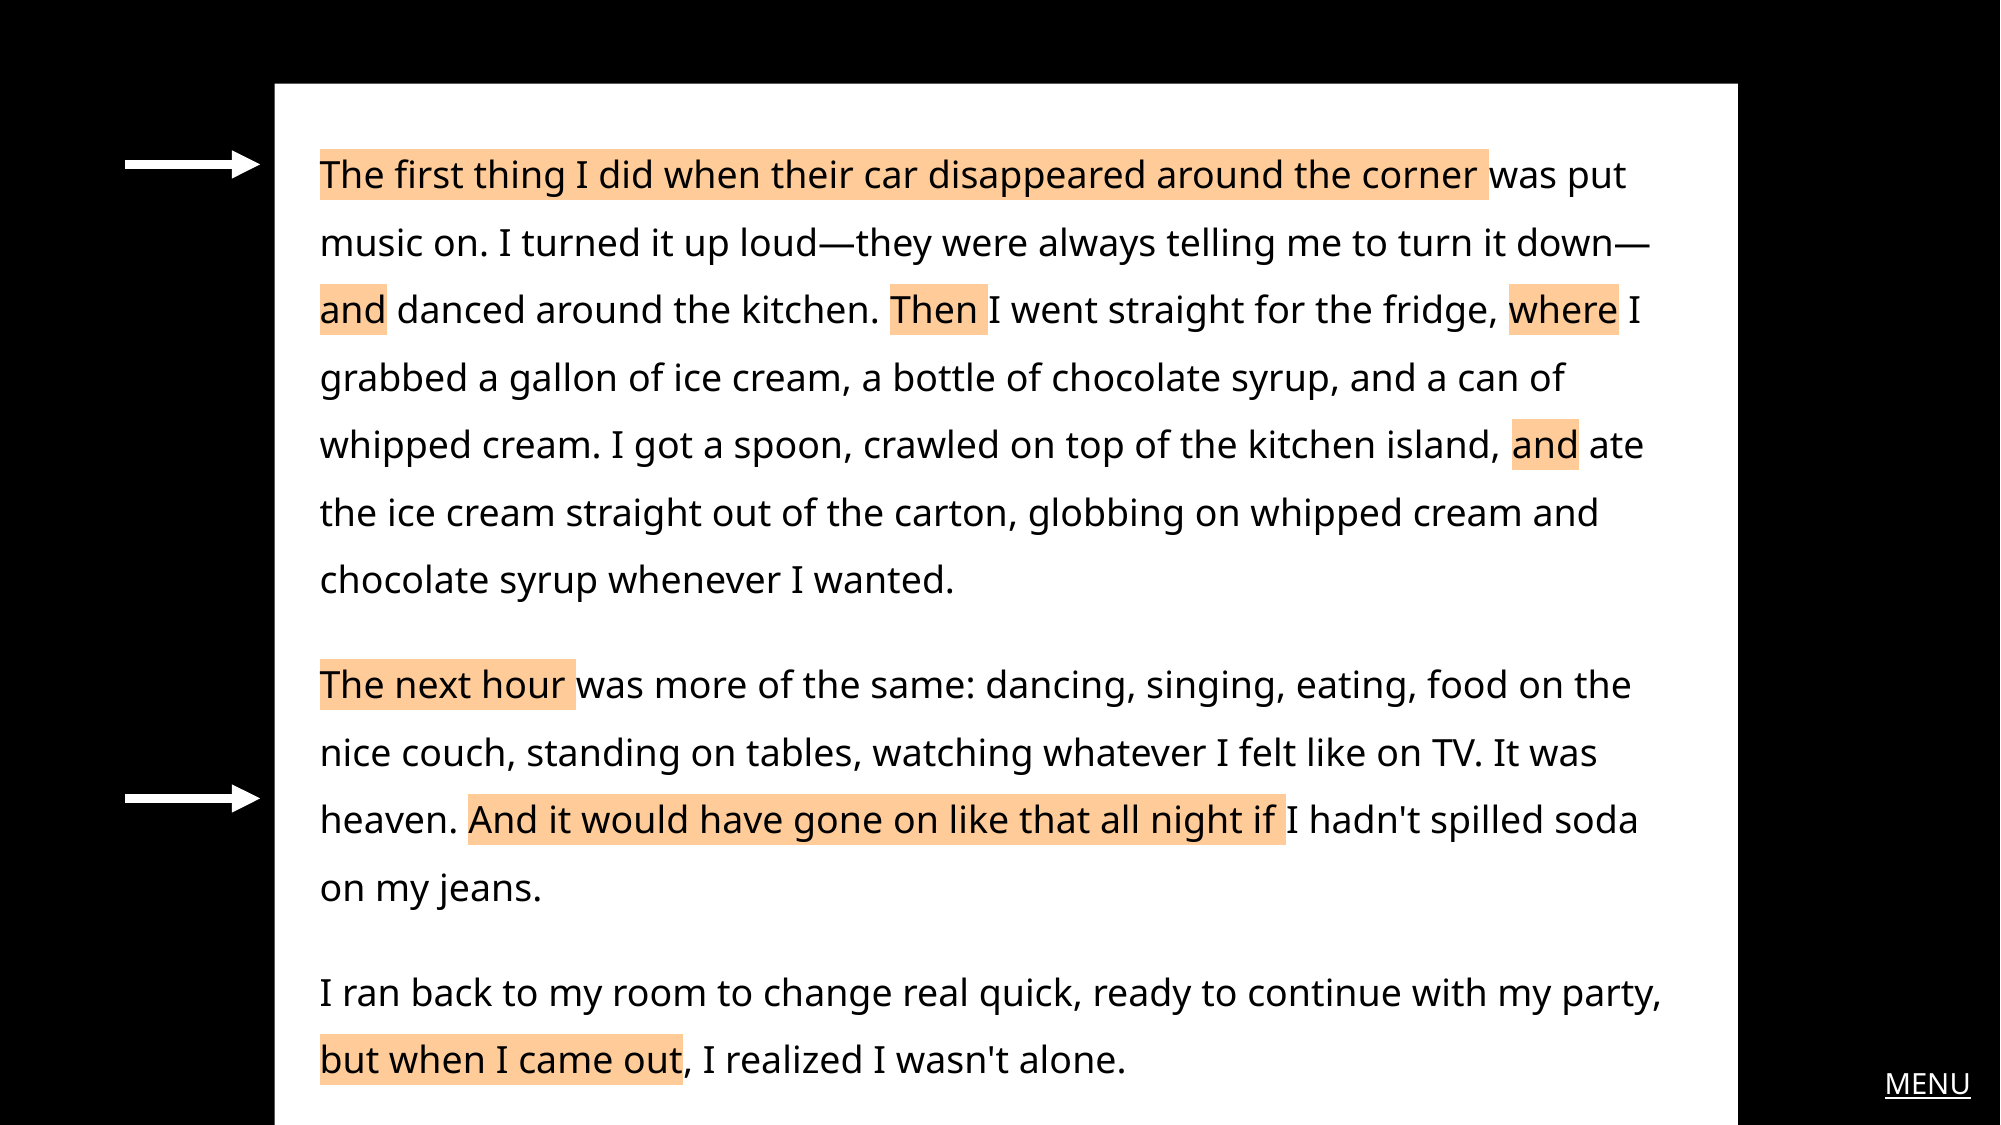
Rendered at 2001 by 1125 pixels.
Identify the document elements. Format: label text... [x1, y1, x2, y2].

text_box The first thing I did when their car disappeared around the corner was put music on. I turned it up loud—they were always telling me to turn it down—and danced around the kitchen. Then I went straight for the fridge, where I grabbed a gallon of ice cream, a bottle of chocolate syrup, and a can of whipped cream. I got a spoon, crawled on top of the kitchen island, and ate the ice cream straight out of the carton, globbing on whipped cream and chocolate syrup whenever I wanted. The next hour was more of the same: dancing, singing, eating, food on the nice couch, standing on tables, watching whatever I felt like on TV. It was heaven. And it would have gone on like that all night if I hadn't spilled soda on my jeans. I ran back to my room to change real quick, ready to continue with my party, but when I came out, I realized I wasn't alone. [274, 83, 1738, 1125]
